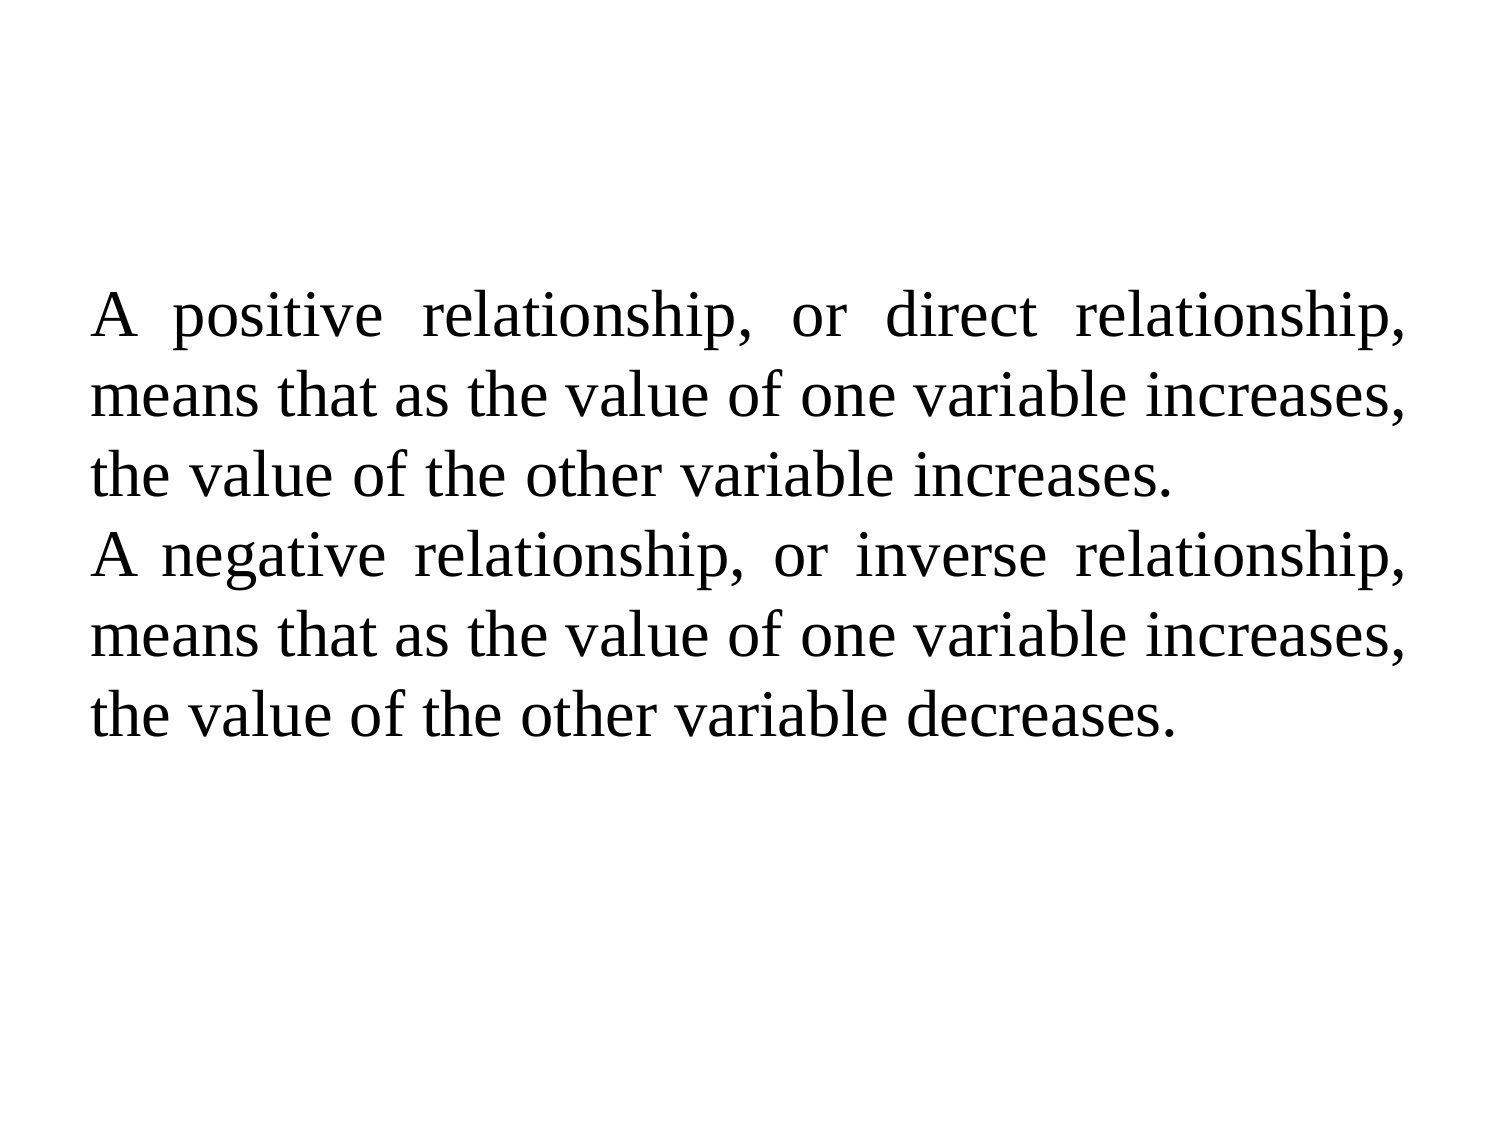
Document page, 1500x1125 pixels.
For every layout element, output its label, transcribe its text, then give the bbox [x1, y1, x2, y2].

list A positive relationship, or direct relationship, means that as the value of one variable increases, the value of the other variable increases. A negative relationship, or inverse relationship, means that as the value of one variable increases, the value of the other variable decreases. [75, 262, 1425, 1005]
